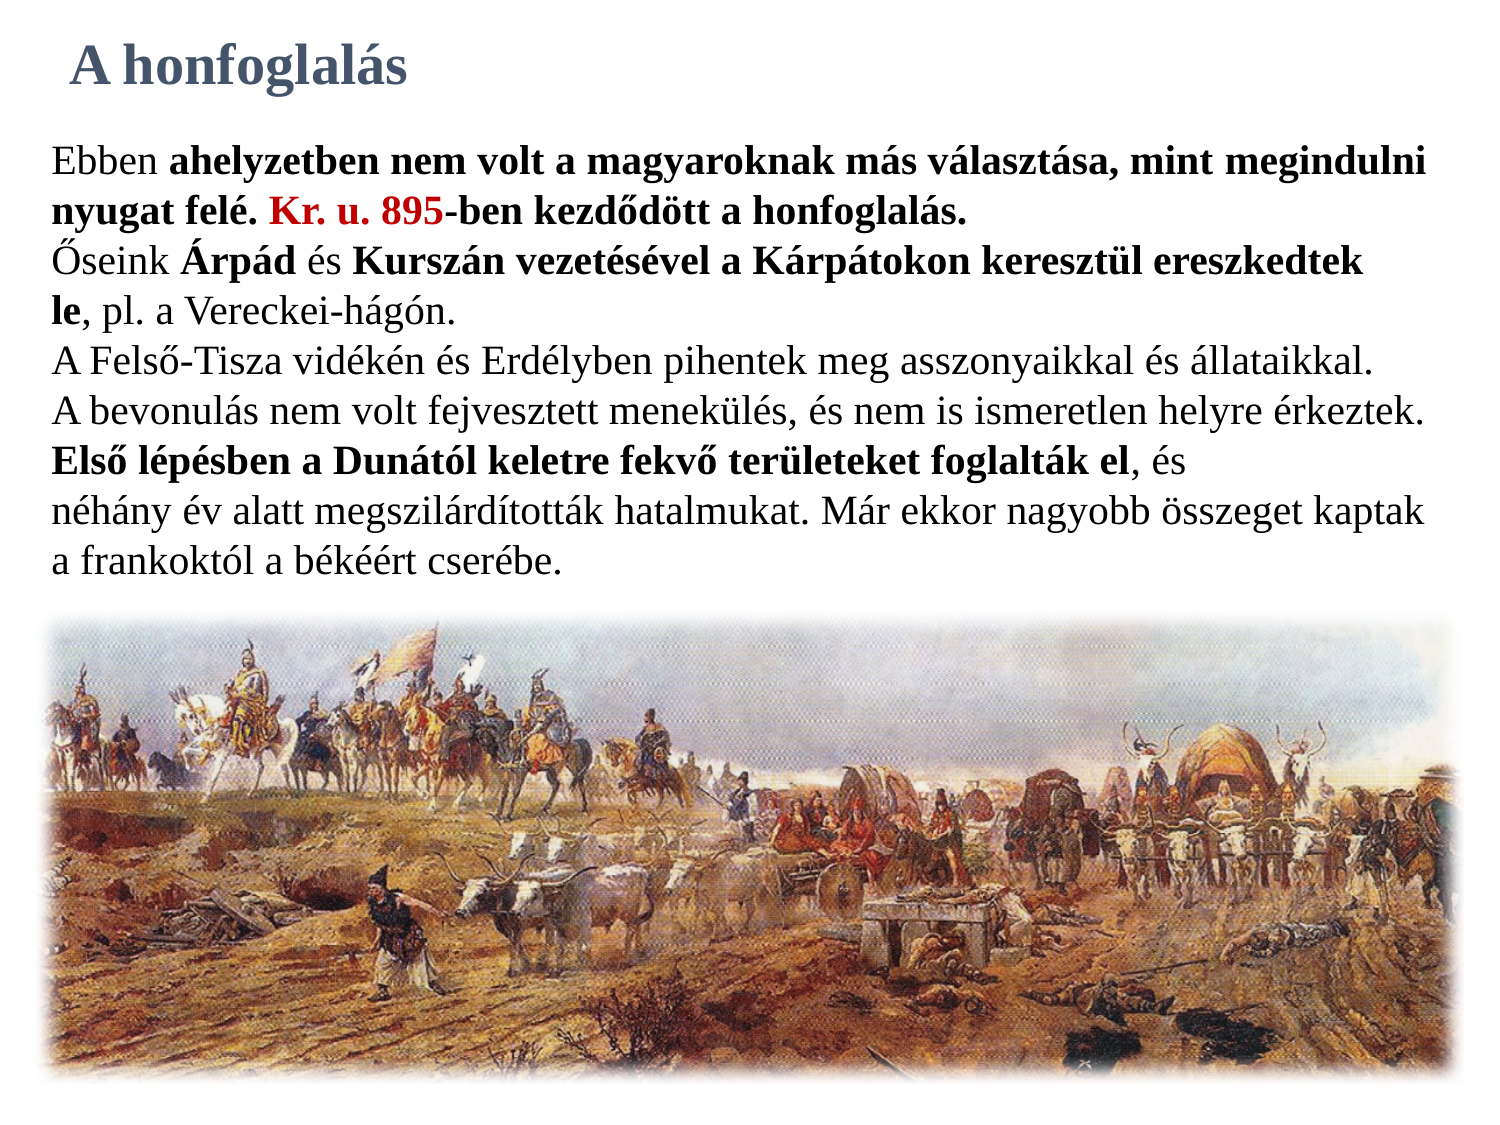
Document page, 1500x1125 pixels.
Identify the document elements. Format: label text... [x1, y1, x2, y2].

picture [36, 609, 1466, 1084]
text_box A honfoglalás [54, 19, 424, 104]
text_box Ebben ahelyzetben nem volt a magyaroknak más választása, mint megindulni nyugat felé. Kr. u. 895-ben kezdődött a honfoglalás. Őseink Árpád és Kurszán vezetésével a Kárpátokon keresztül ereszkedtek le, pl. a Vereckei-hágón. A Felső-Tisza vidékén és Erdélyben pihentek meg asszonyaikkal és állataikkal. A bevonulás nem volt fejvesztett menekülés, és nem is ismeretlen helyre érkeztek. Első lépésben a Dunától keletre fekvő területeket foglalták el, és néhány év alatt megszilárdították hatalmukat. Már ekkor nagyobb összeget kaptak a frankoktól a békéért cserébe. [36, 125, 1451, 609]
